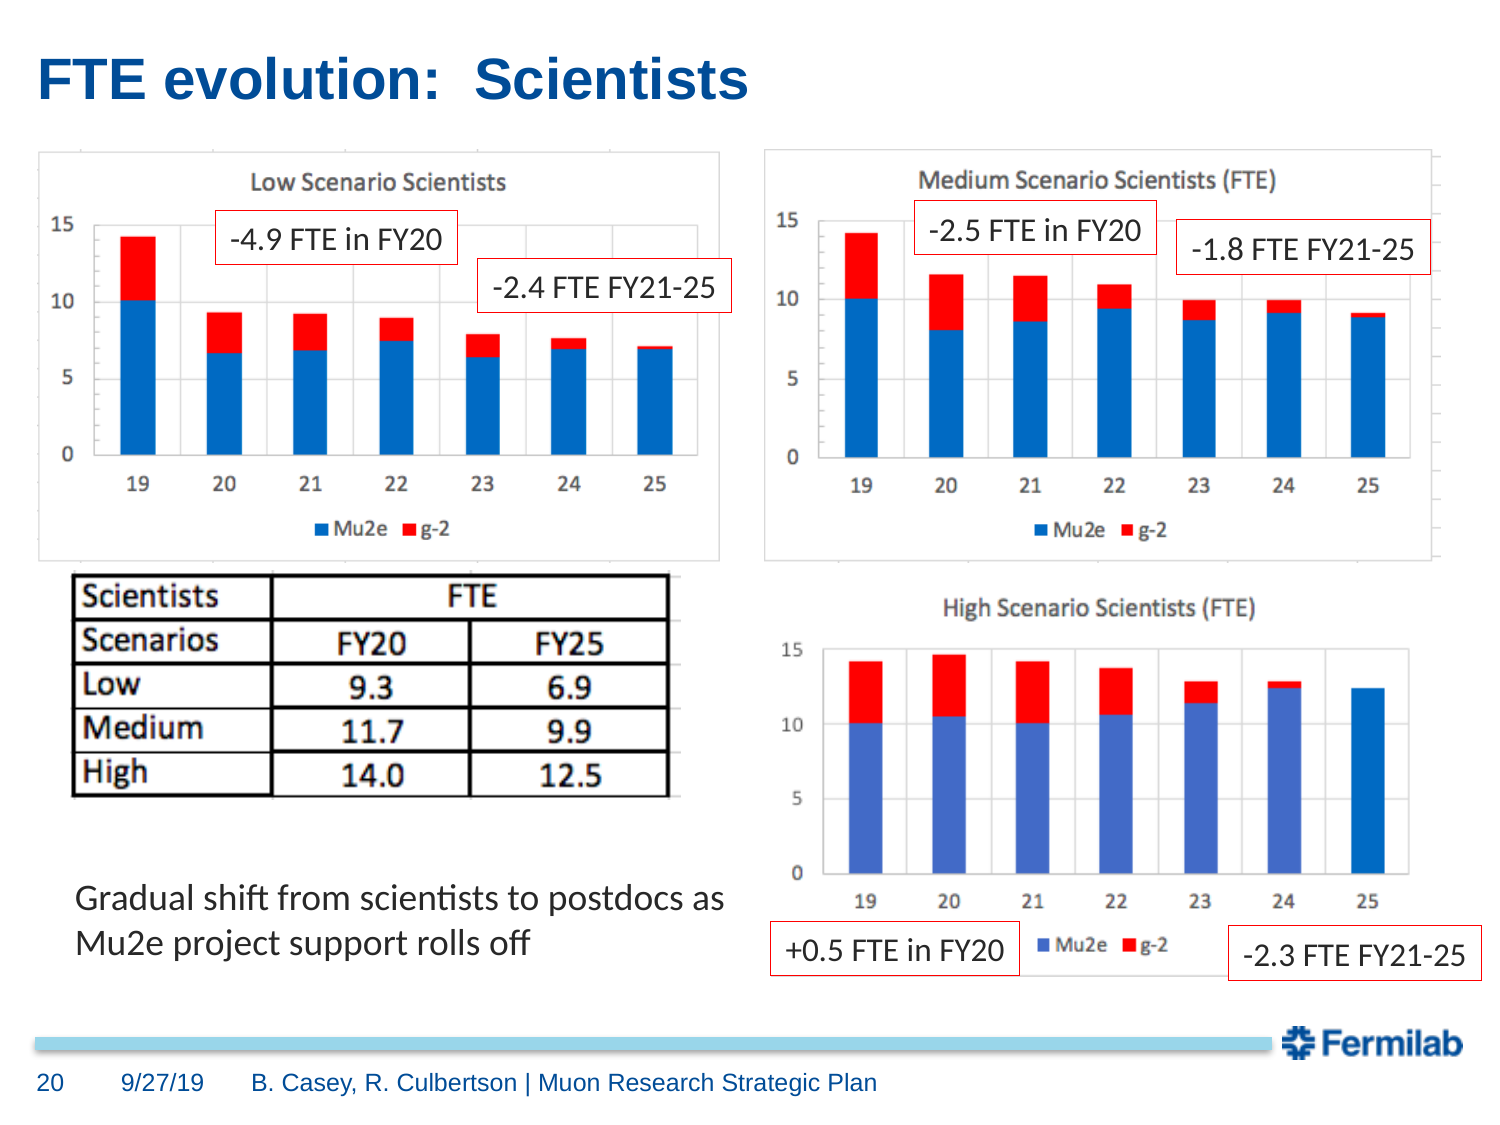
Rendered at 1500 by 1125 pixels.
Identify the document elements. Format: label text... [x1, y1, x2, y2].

text_box Gradual shift from scientists to postdocs as Mu2e project support rolls off [59, 820, 750, 971]
picture [764, 149, 1441, 563]
picture [37, 149, 720, 563]
picture [770, 579, 1430, 977]
picture [1282, 1026, 1463, 1060]
text_box -2.3 FTE FY21-25 [1432, 925, 1482, 981]
text_box -2.4 FTE FY21-25 [724, 258, 732, 313]
footer B. Casey, R. Culbertson | Muon Research Strategic Plan [251, 1066, 1279, 1107]
picture [70, 570, 681, 800]
slide_number 20 [36, 1066, 105, 1106]
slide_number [120, 1066, 232, 1107]
title FTE evolution: Scientists [37, 41, 1463, 112]
